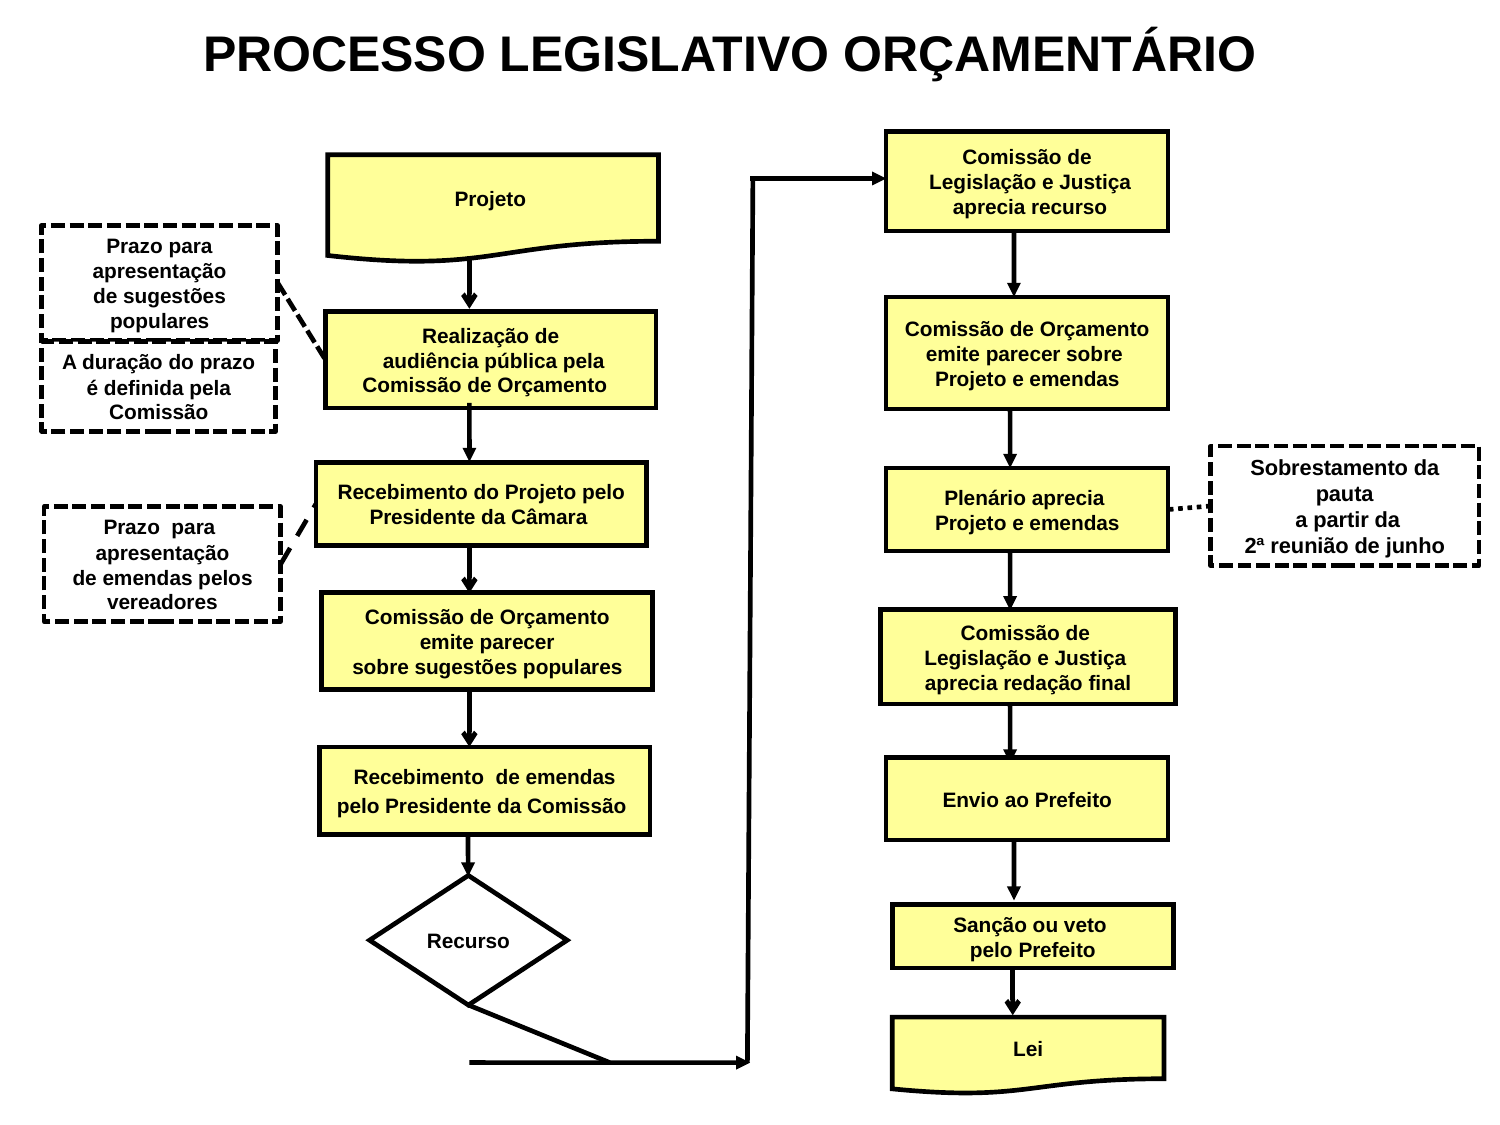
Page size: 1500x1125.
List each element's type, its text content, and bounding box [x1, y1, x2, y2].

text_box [280, 503, 316, 566]
text_box Comissão de Legislação e Justiça aprecia recurso [886, 131, 1169, 231]
text_box Lei [892, 1017, 1165, 1093]
text_box [1007, 841, 1021, 901]
text_box Projeto [327, 154, 659, 262]
text_box [610, 1056, 751, 1069]
text_box Sanção ou veto pelo Prefeito [892, 904, 1174, 968]
text_box Plenário aprecia Projeto e emendas [886, 468, 1169, 551]
text_box Envio ao Prefeito [886, 757, 1169, 840]
text_box Comissão de Legislação e Justiça aprecia redação final [880, 609, 1176, 705]
text_box Recebimento de emendas pelo Presidente da Comissão [319, 746, 650, 835]
text_box [463, 402, 476, 462]
text_box Recurso [369, 875, 568, 1005]
text_box Recebimento do Projeto pelo Presidente da Câmara [315, 462, 647, 546]
text_box A duração do prazo é definida pela Comissão [41, 341, 276, 432]
text_box Sobrestamento da pauta a partir da 2ª reunião de junho [1210, 446, 1479, 566]
text_box [1003, 550, 1017, 609]
text_box [1003, 409, 1017, 468]
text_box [1167, 506, 1211, 510]
text_box Comissão de Orçamento emite parecer sobre sugestões populares [321, 592, 653, 690]
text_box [277, 283, 326, 360]
text_box [1007, 230, 1021, 297]
text_box Prazo para apresentação de sugestões populares [41, 225, 278, 341]
text_box Comissão de Orçamento emite parecer sobre Projeto e emendas [886, 296, 1169, 410]
text_box Prazo para apresentação de emendas pelos vereadores [44, 506, 281, 622]
text_box Realização de audiência pública pela Comissão de Orçamento [325, 311, 657, 409]
text_box PROCESSO LEGISLATIVO ORÇAMENTÁRIO [188, 14, 1273, 89]
text_box [753, 172, 887, 185]
text_box [1003, 705, 1017, 757]
text_box [461, 834, 475, 877]
